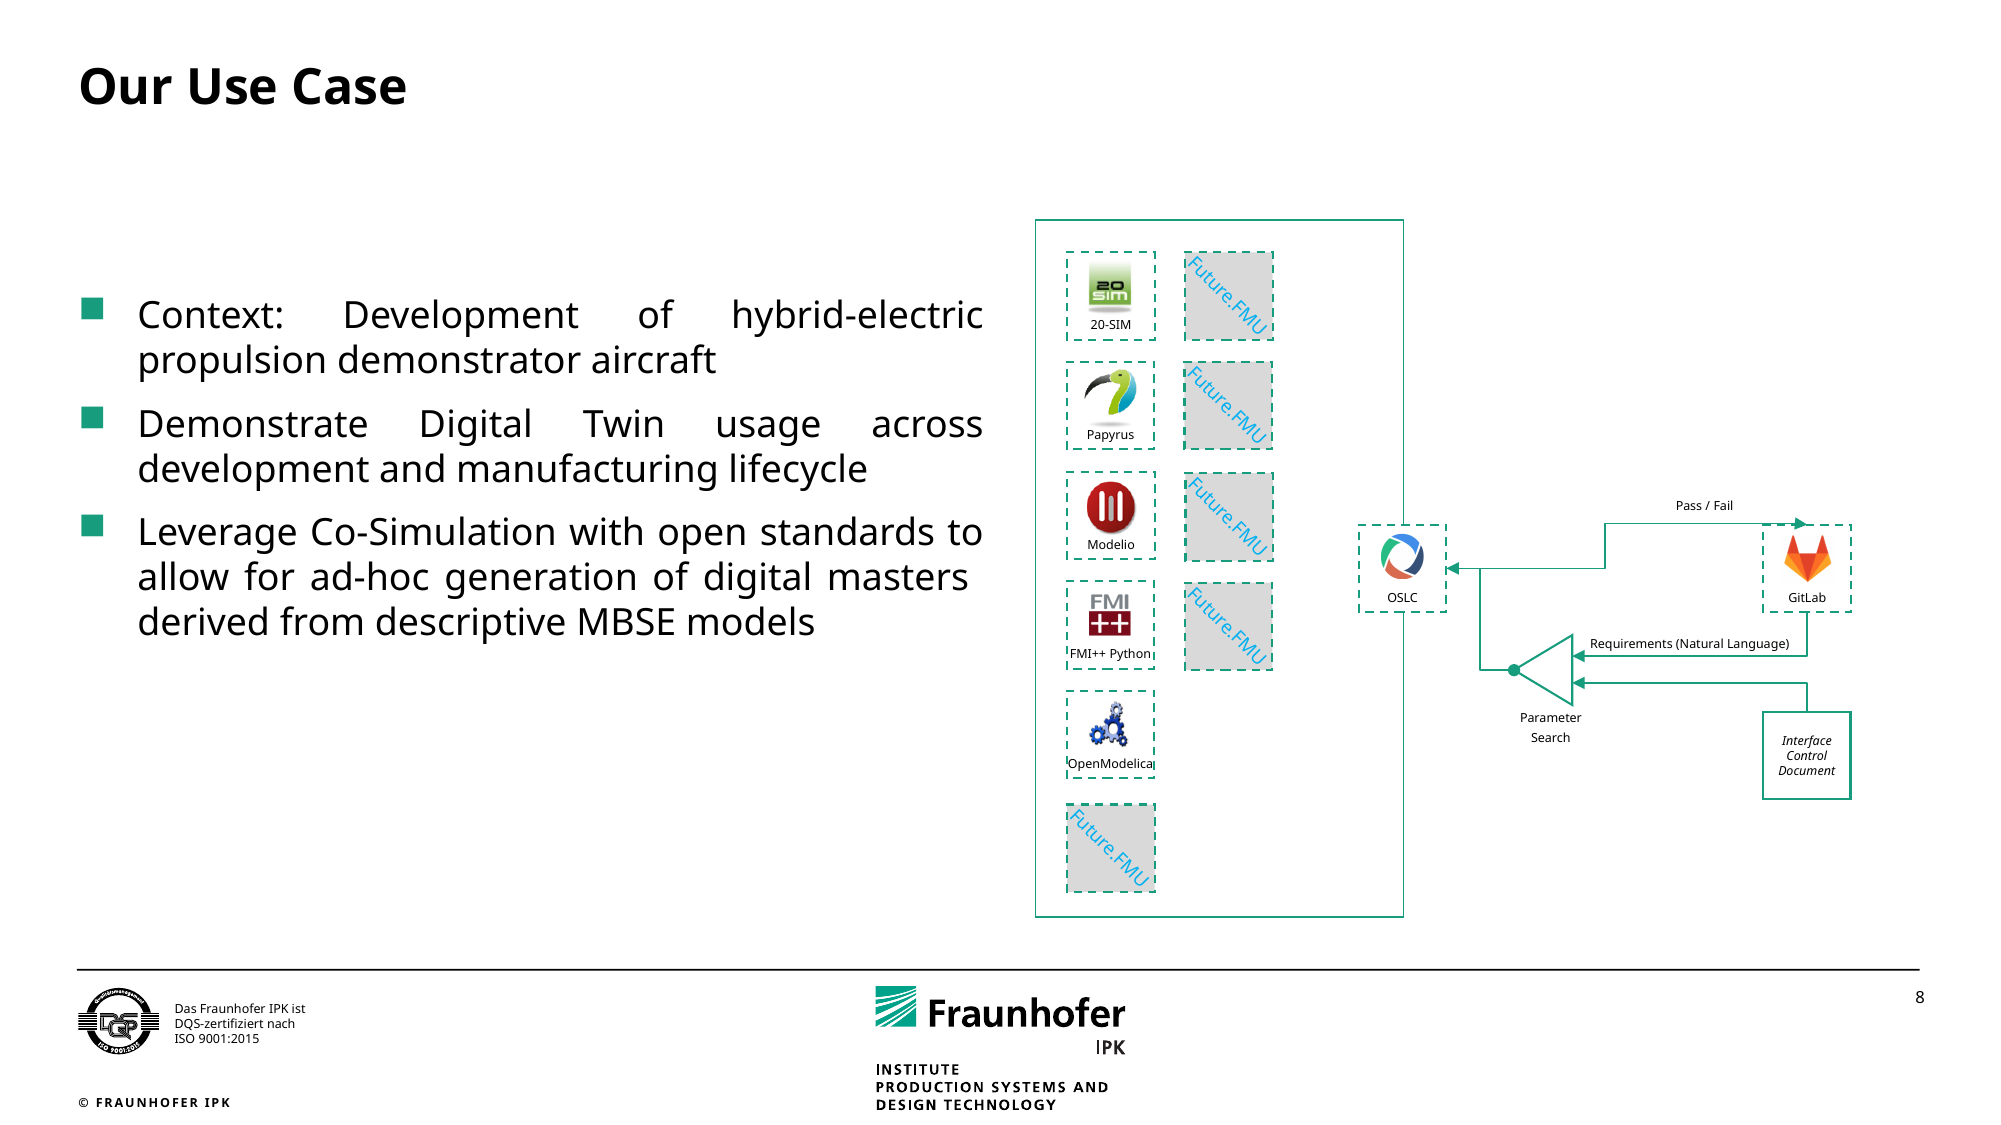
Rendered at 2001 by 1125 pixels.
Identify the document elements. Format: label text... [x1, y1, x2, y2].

text_box Parameter Search [1480, 702, 1622, 753]
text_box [1184, 225, 1273, 334]
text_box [1706, 578, 1712, 752]
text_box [1667, 516, 1712, 523]
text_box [1184, 555, 1273, 697]
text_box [1185, 446, 1274, 556]
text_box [1667, 578, 1672, 752]
text_box Requirements (Natural Language) [1572, 628, 1662, 659]
text_box Requirements (Natural Language) [1717, 628, 1807, 659]
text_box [1184, 334, 1273, 446]
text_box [1447, 524, 1808, 569]
text_box Pass / Fail [1602, 490, 1807, 521]
text_box Interface Control Document [1763, 712, 1851, 800]
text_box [1358, 524, 1447, 613]
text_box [1035, 219, 1404, 918]
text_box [1513, 634, 1573, 706]
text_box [1674, 579, 1705, 816]
title Our Use Case [78, 54, 1922, 116]
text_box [1066, 777, 1155, 919]
slide_number 8 [1489, 968, 1940, 1029]
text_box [1446, 568, 1515, 671]
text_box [1763, 524, 1852, 613]
text_box Context: Development of hybrid-electric propulsion demonstrator aircraft Demonstrate Digital Twin usage across development and manufacturing lifecycle Leverage Co-Simulation with open standards to allow for ad-hoc generation of digital masters derived from descriptive MBSE models [78, 290, 985, 965]
